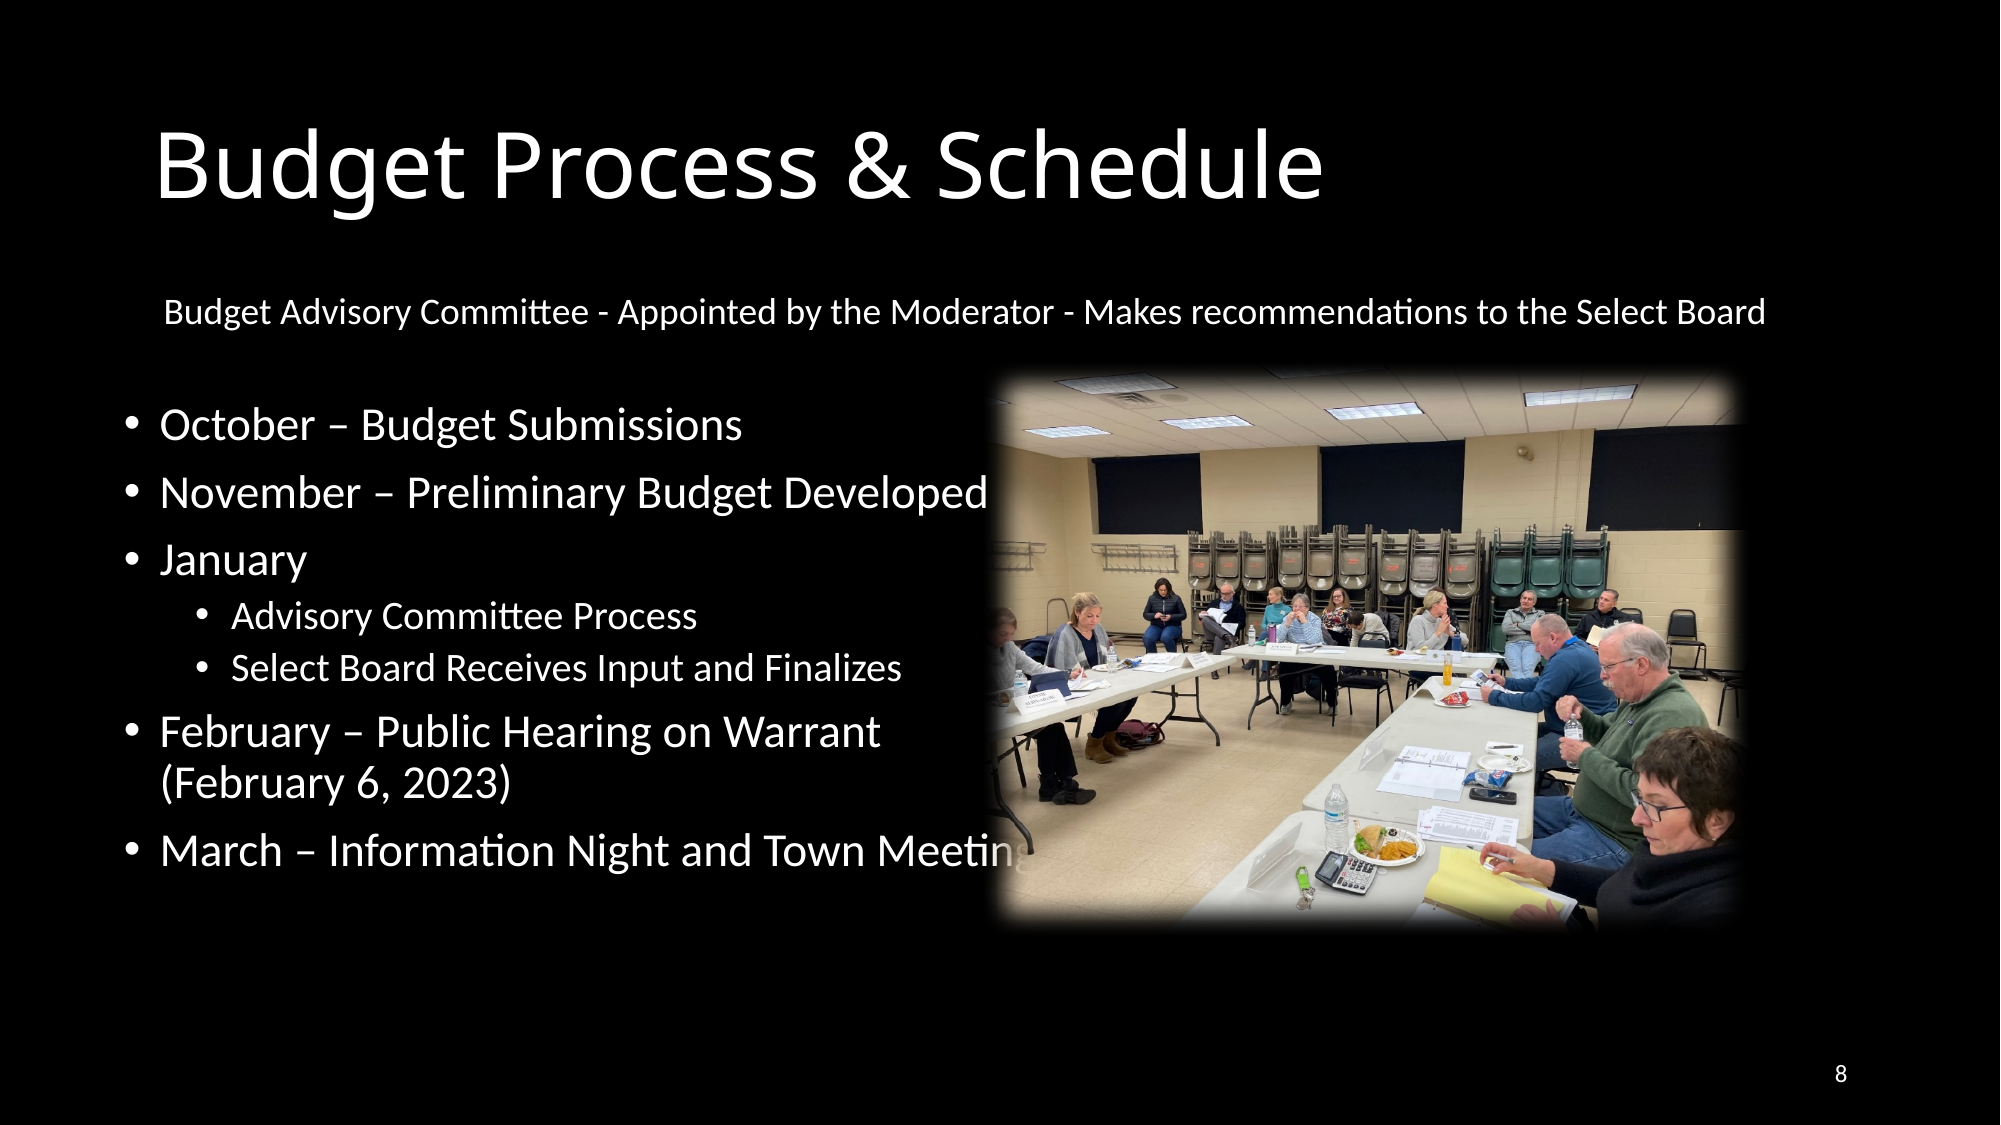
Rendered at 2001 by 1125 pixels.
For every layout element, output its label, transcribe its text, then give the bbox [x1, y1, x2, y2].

slide_number 8 [1412, 1042, 1863, 1103]
text_box Budget Advisory Committee - Appointed by the Moderator - Makes recommendations to the Select Board [129, 279, 1812, 340]
picture [981, 360, 1750, 937]
title Budget Process & Schedule [137, 59, 1863, 278]
list October – Budget Submissions November – Preliminary Budget Developed January Advisory Committee Process Select Board Receives Input and Finalizes February – Public Hearing on Warrant (February 6, 2023) March – Information Night and Town Meeting [108, 392, 981, 928]
